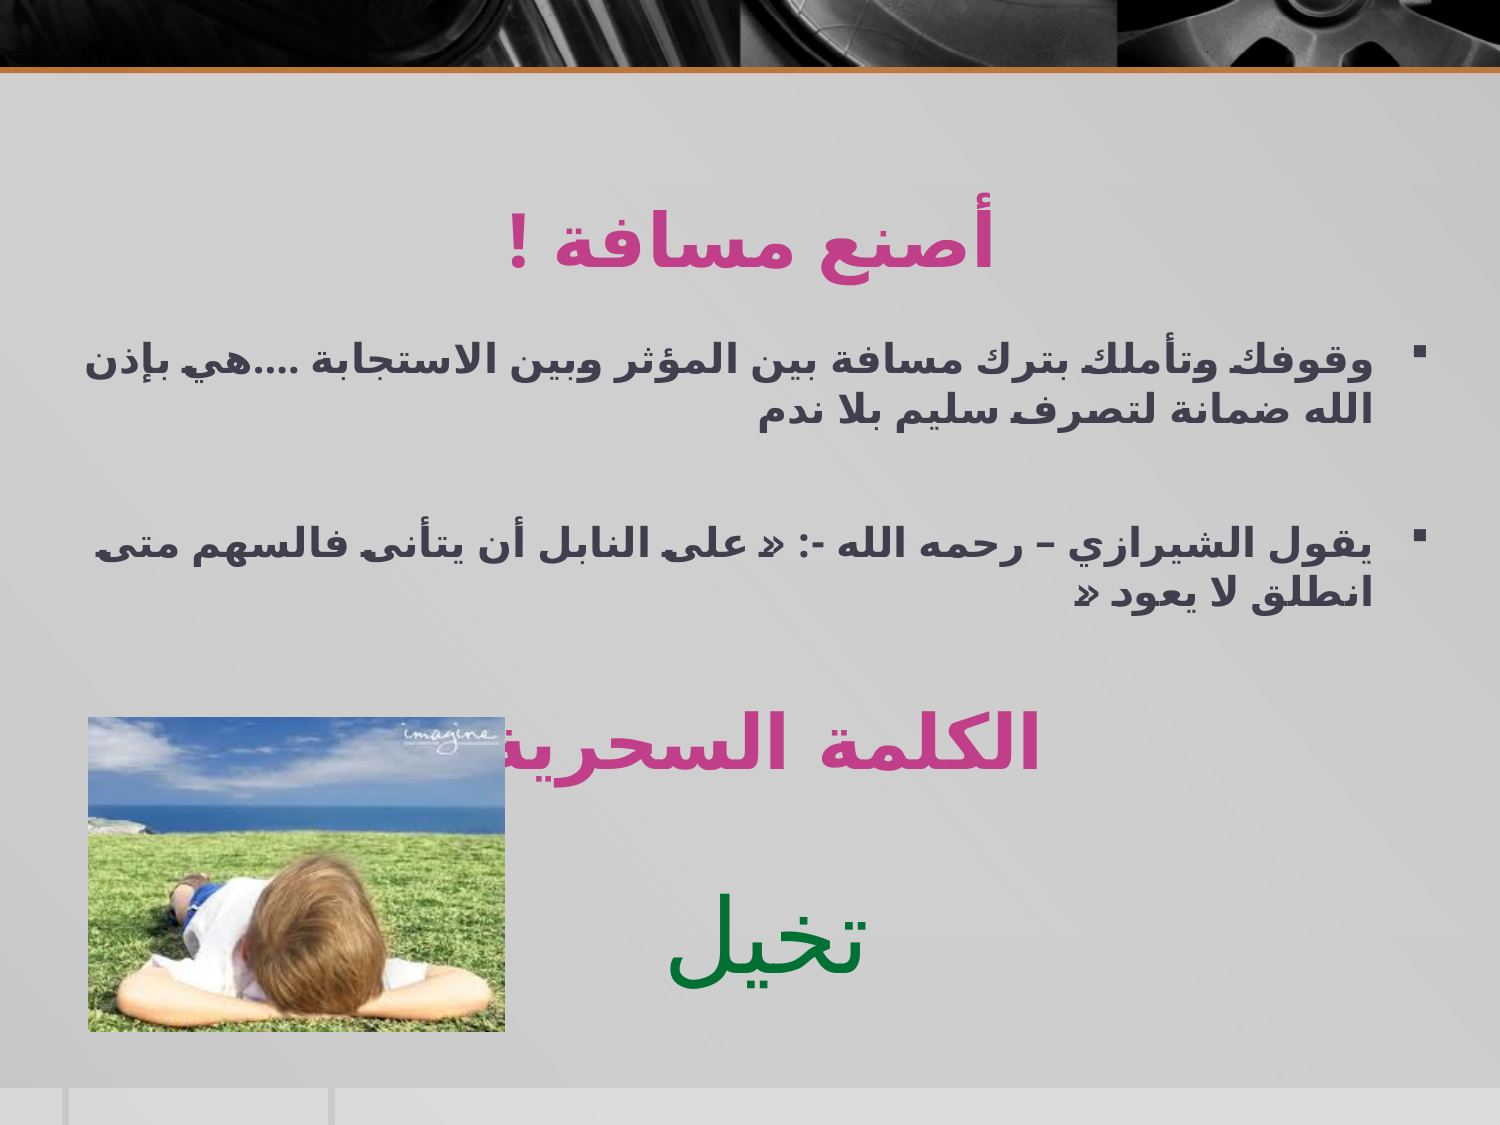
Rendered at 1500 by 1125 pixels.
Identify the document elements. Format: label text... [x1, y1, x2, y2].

title أصنع مسافة ! [75, 162, 1425, 313]
picture [88, 717, 505, 1032]
picture [0, 0, 1500, 67]
list وقوفك وتأملك بترك مسافة بين المؤثر وبين الاستجابة ....هي بإذن الله ضمانة لتصرف سليم بلا ندم يقول الشيرازي – رحمه الله -: « على النابل أن يتأنى فالسهم متى انطلق لا يعود « الكلمة السحرية تخيل [75, 324, 1425, 1005]
